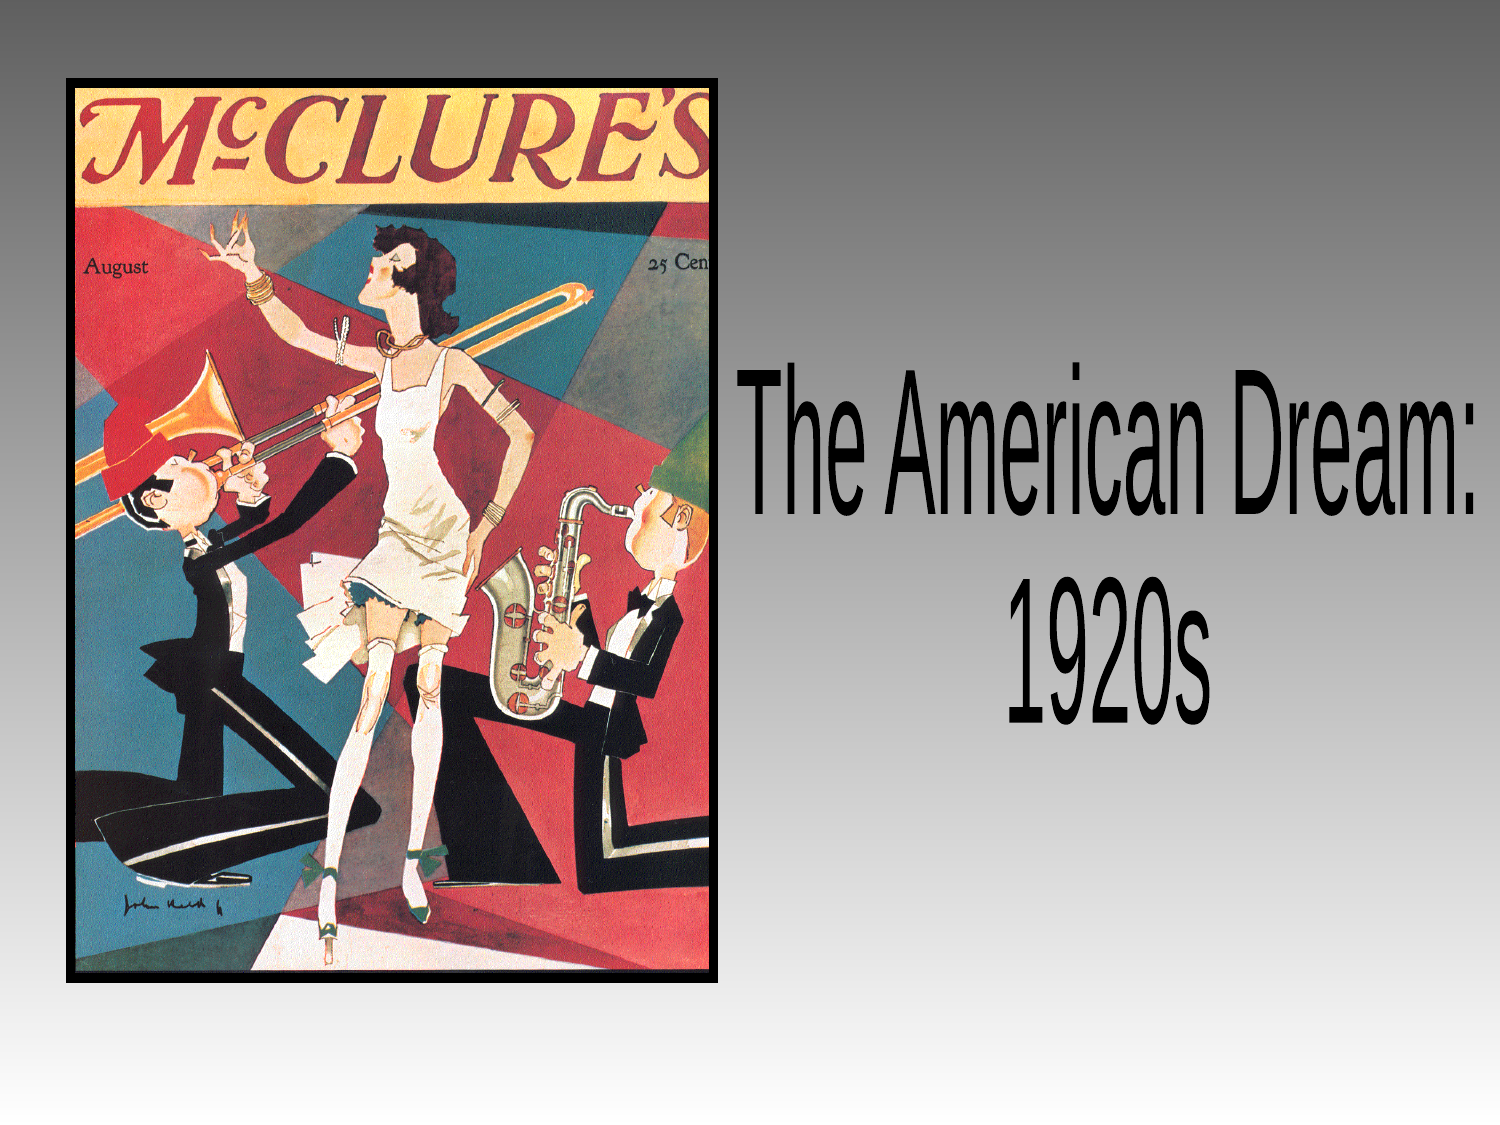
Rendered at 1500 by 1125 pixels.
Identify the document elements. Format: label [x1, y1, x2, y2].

picture [74, 87, 709, 974]
